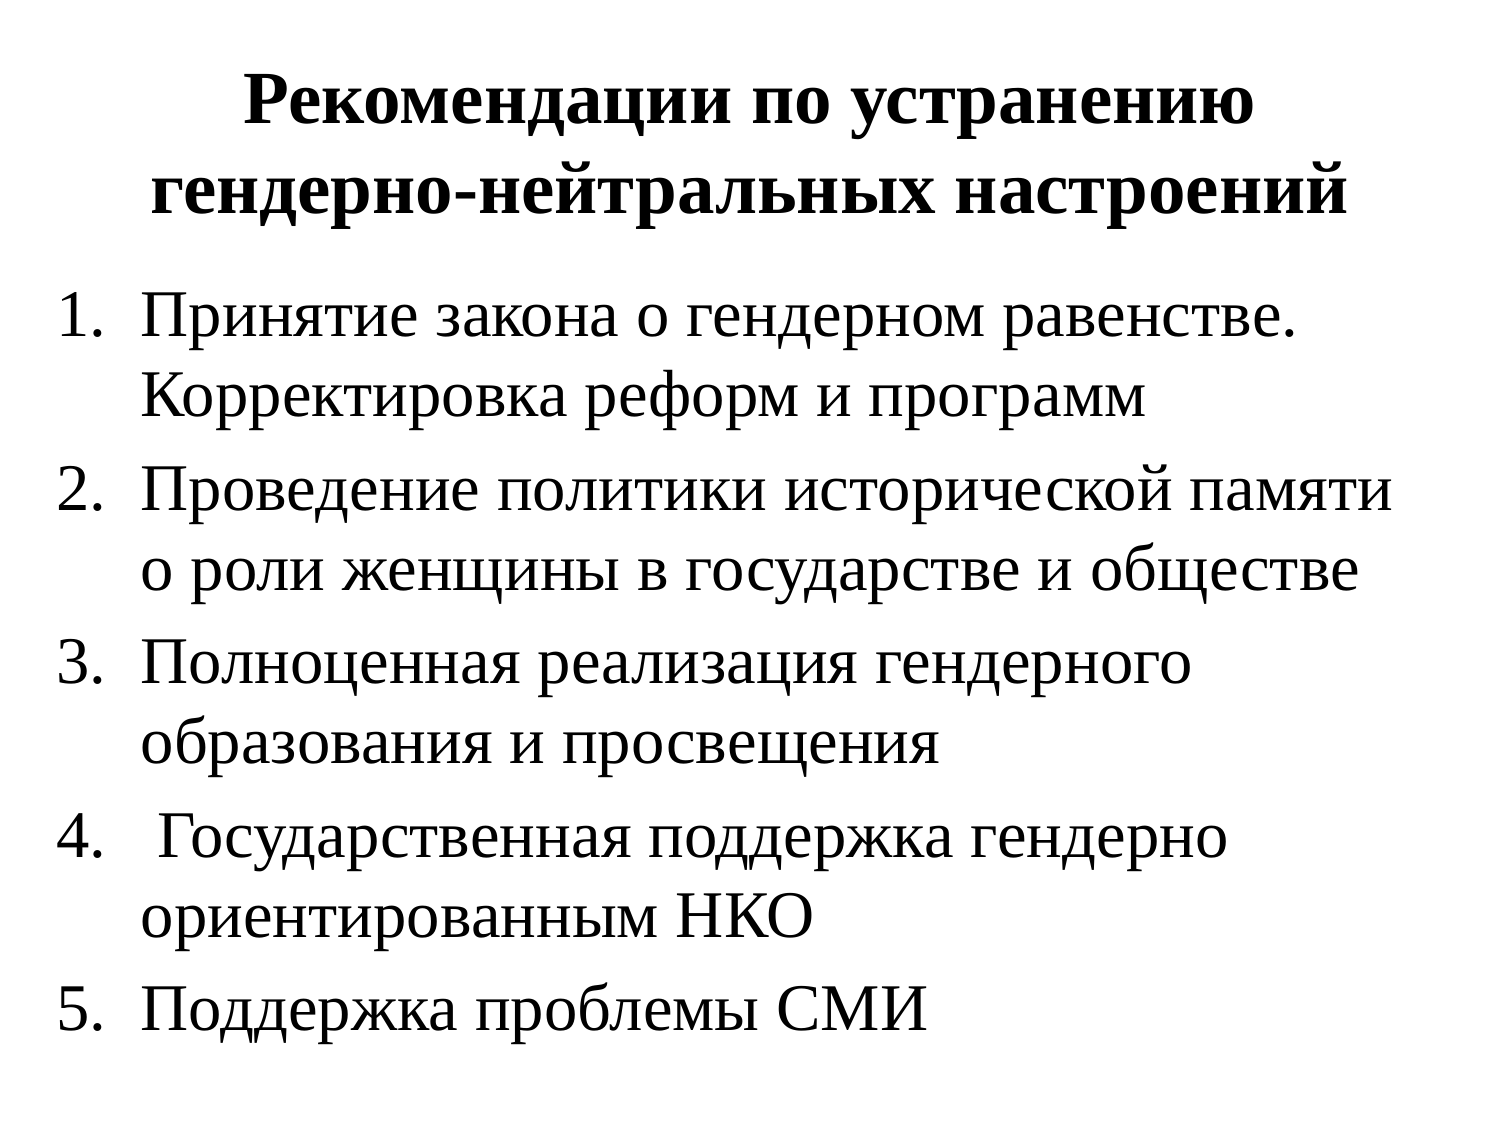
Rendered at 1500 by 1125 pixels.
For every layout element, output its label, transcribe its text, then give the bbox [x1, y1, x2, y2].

title Рекомендации по устранению гендерно-нейтральных настроений [74, 44, 1426, 233]
list Принятие закона о гендерном равенстве. Корректировка реформ и программ Проведение политики исторической памяти о роли женщины в государстве и обществе Полноценная реализация гендерного образования и просвещения Государственная поддержка гендерно ориентированным НКО Поддержка проблемы СМИ [40, 262, 1460, 1071]
